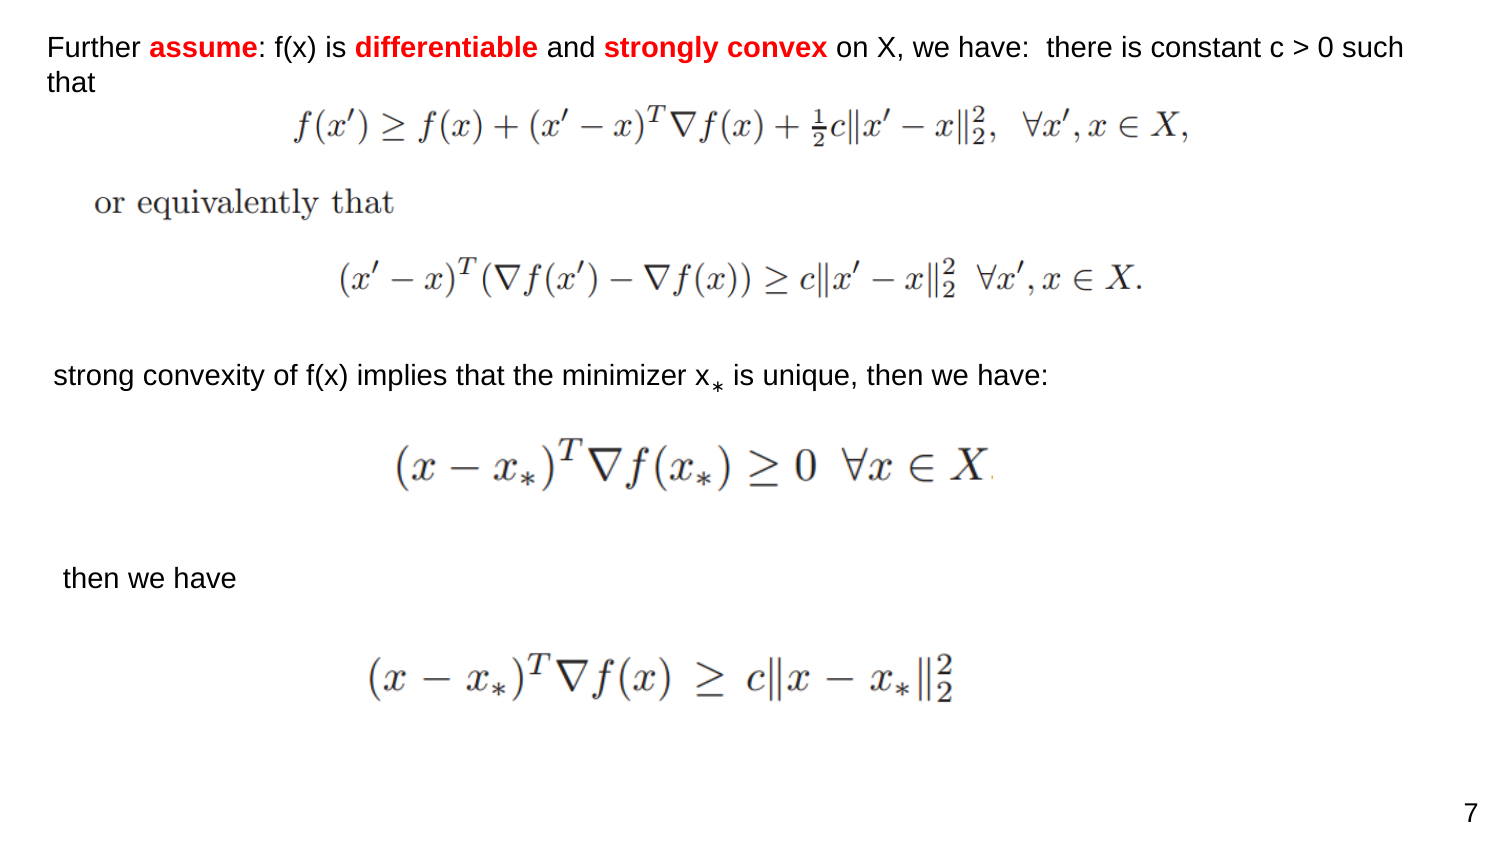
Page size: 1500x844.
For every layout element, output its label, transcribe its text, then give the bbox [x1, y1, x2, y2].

picture [390, 430, 993, 503]
text_box strong convexity of f(x) implies that the minimizer x∗ is unique, then we have: [38, 341, 1210, 399]
text_box Further assume: f(x) is differentiable and strongly convex on X, we have: there is constant c > 0 such that [31, 13, 1447, 72]
picture [87, 103, 1227, 310]
picture [357, 644, 958, 710]
slide_number 7 [1403, 779, 1494, 844]
text_box then we have [47, 544, 577, 603]
